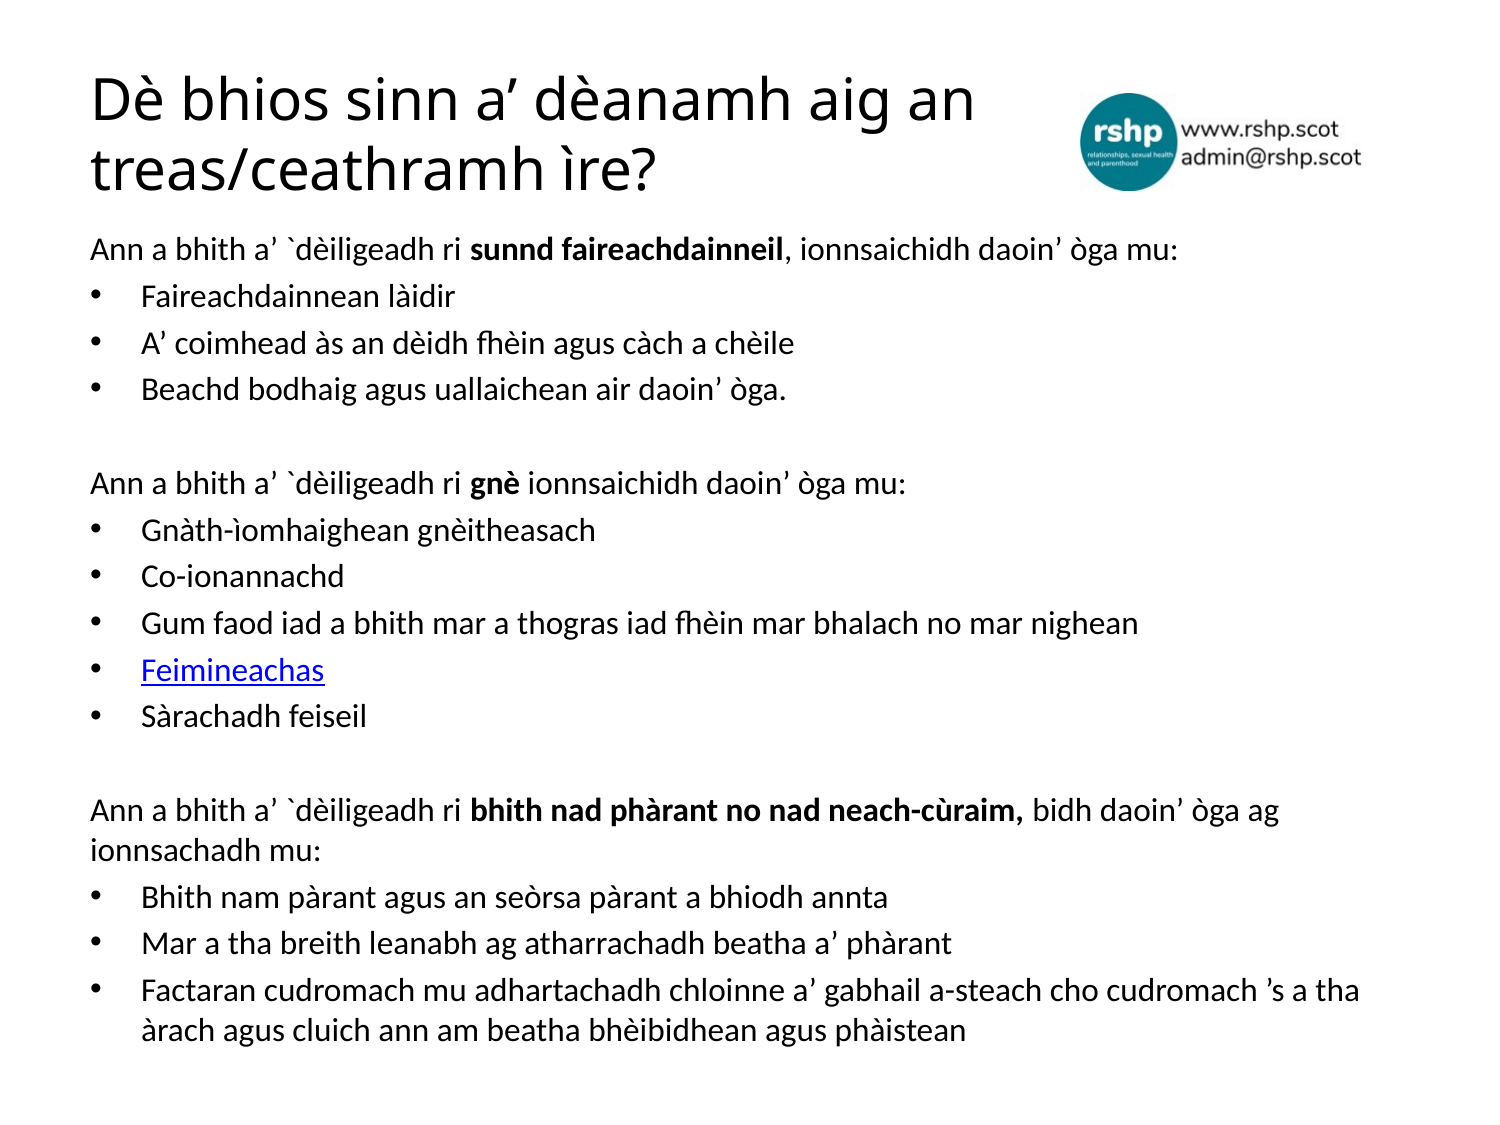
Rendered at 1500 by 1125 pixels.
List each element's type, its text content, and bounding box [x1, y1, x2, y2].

list Ann a bhith a’ `dèiligeadh ri sunnd faireachdainneil, ionnsaichidh daoin’ òga mu: Faireachdainnean làidir A’ coimhead às an dèidh fhèin agus càch a chèile Beachd bodhaig agus uallaichean air daoin’ òga. Ann a bhith a’ `dèiligeadh ri gnè ionnsaichidh daoin’ òga mu: Gnàth-ìomhaighean gnèitheasach Co-ionannachd Gum faod iad a bhith mar a thogras iad fhèin mar bhalach no mar nighean Feimineachas Sàrachadh feiseil Ann a bhith a’ `dèiligeadh ri bhith nad phàrant no nad neach-cùraim, bidh daoin’ òga ag ionnsachadh mu: Bhith nam pàrant agus an seòrsa pàrant a bhiodh annta Mar a tha breith leanabh ag atharrachadh beatha a’ phàrant Factaran cudromach mu adhartachadh chloinne a’ gabhail a-steach cho cudromach ’s a tha àrach agus cluich ann am beatha bhèibidhean agus phàistean [75, 219, 1425, 1057]
picture [1080, 93, 1364, 191]
title Dè bhios sinn a’ dèanamh aig an treas/ceathramh ìre? [75, 45, 1034, 219]
